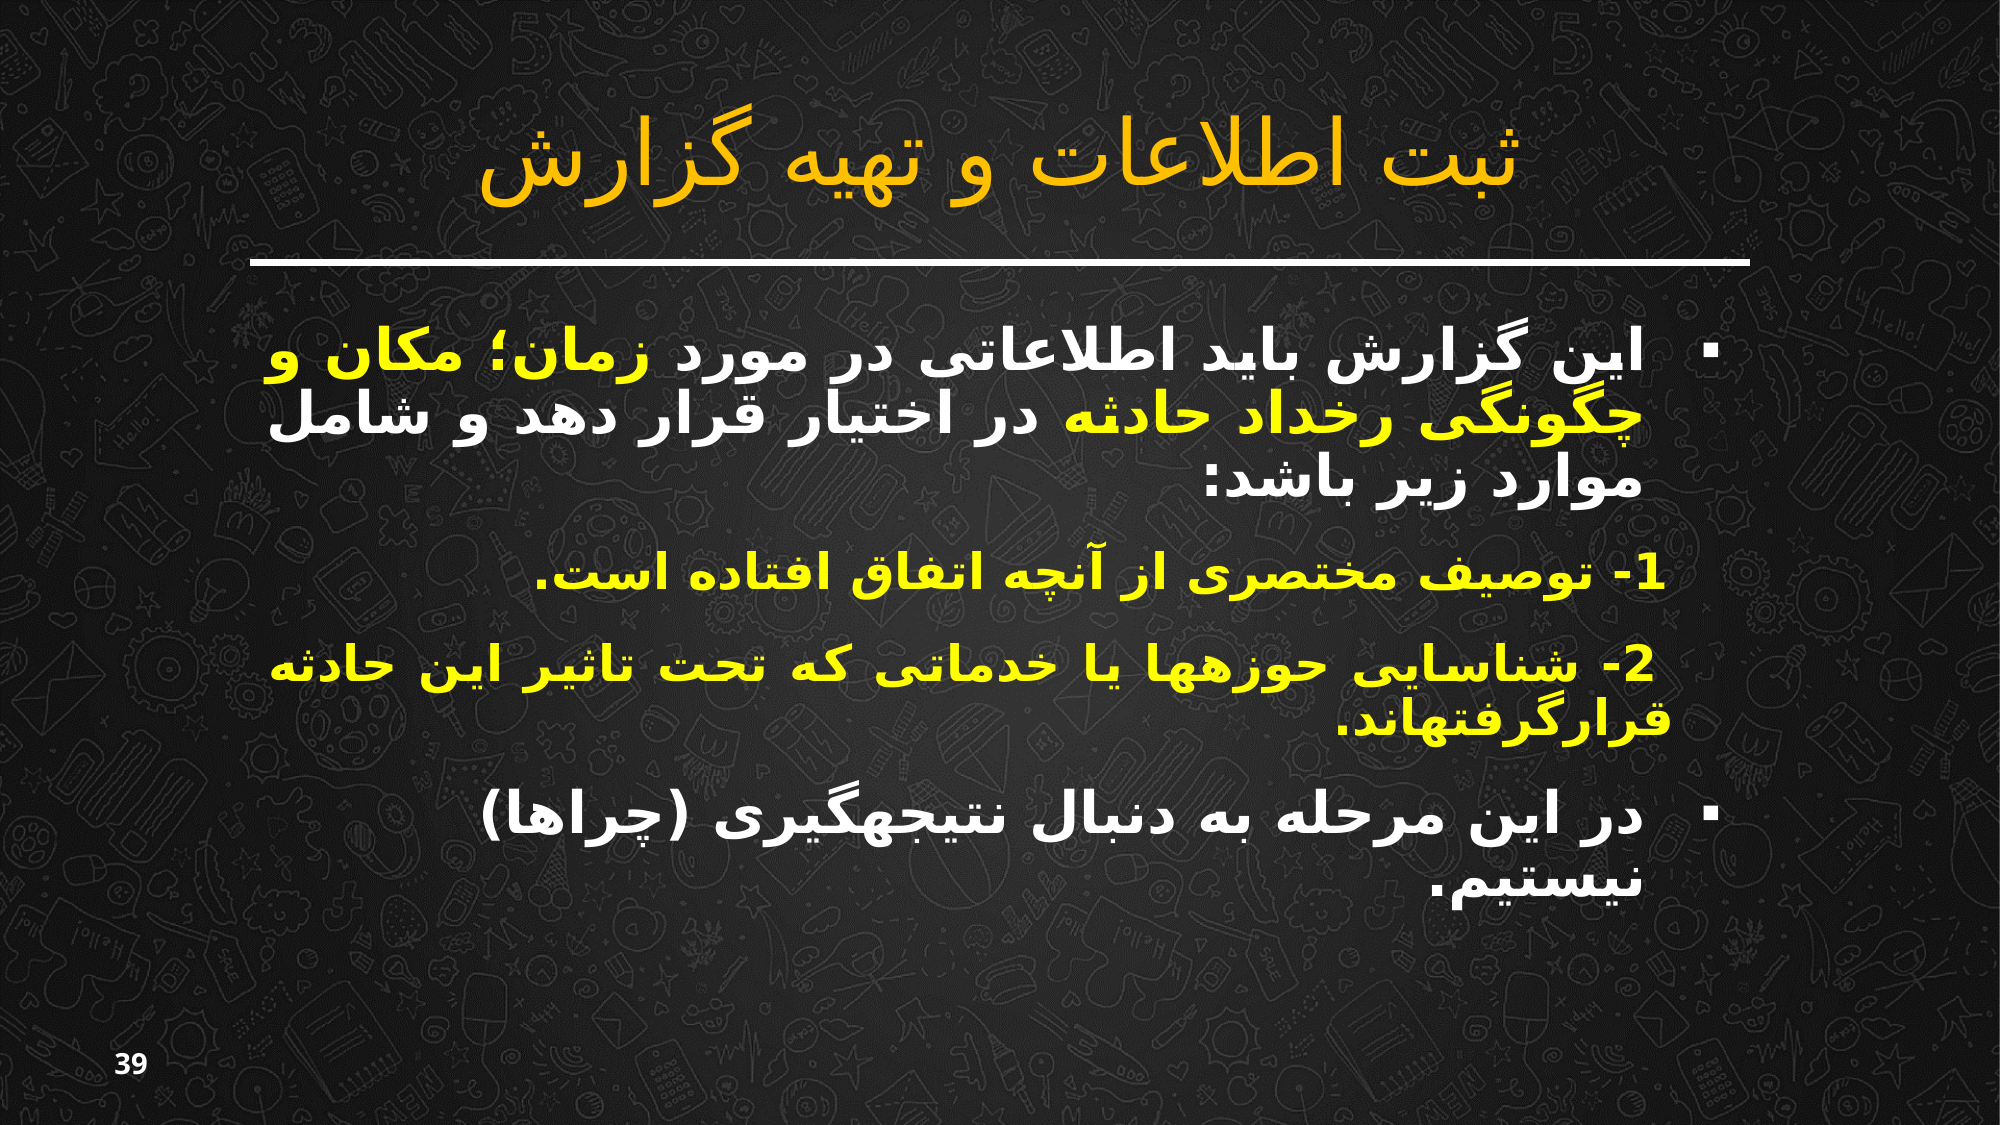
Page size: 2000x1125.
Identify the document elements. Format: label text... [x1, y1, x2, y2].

picture [0, 0, 2000, 1125]
title ثبت اطلاعات و تهیه گزارش [249, 45, 1750, 213]
list این گزارش باید اطلاعاتی در مورد زمان؛ مکان و چگونگی رخداد حادثه در اختیار قرار دهد و شامل موارد زیر باشد: 1- توصیف مختصری از آنچه اتفاق افتاده است. 2- شناسایی حوزه‏ها یا خدماتی که تحت تاثیر این حادثه قرارگرفته‏اند. در این مرحله به دنبال نتیجه‏گیری (چراها) نیستیم. [249, 312, 1750, 1013]
slide_number 39 [37, 1042, 225, 1088]
